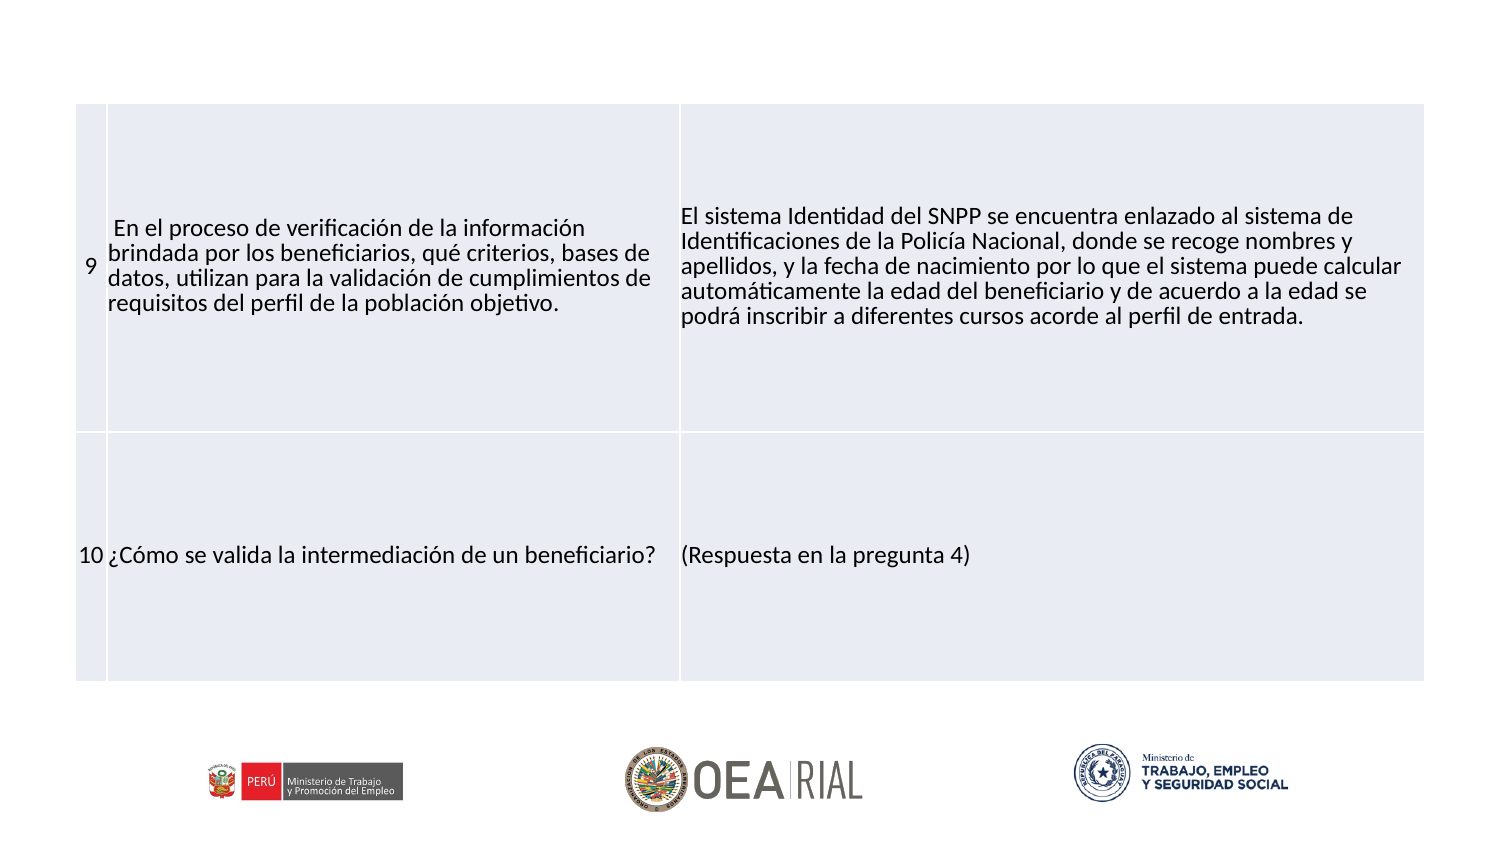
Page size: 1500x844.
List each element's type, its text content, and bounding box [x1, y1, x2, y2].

picture [625, 747, 863, 813]
table_header 9 [76, 104, 106, 431]
table_header En el proceso de verificación de la información brindada por los beneficiarios, qué criterios, bases de datos, utilizan para la validación de cumplimientos de requisitos del perfil de la población objetivo. [108, 104, 679, 431]
table_cell ¿Cómo se valida la intermediación de un beneficiario? [108, 433, 679, 681]
table_cell (Respuesta en la pregunta 4) [681, 433, 1424, 681]
picture [200, 761, 404, 842]
table_cell 10 [76, 433, 106, 681]
table_header El sistema Identidad del SNPP se encuentra enlazado al sistema de Identificaciones de la Policía Nacional, donde se recoge nombres y apellidos, y la fecha de nacimiento por lo que el sistema puede calcular automáticamente la edad del beneficiario y de acuerdo a la edad se podrá inscribir a diferentes cursos acorde al perfil de entrada. [681, 104, 1424, 431]
picture [1068, 728, 1294, 823]
